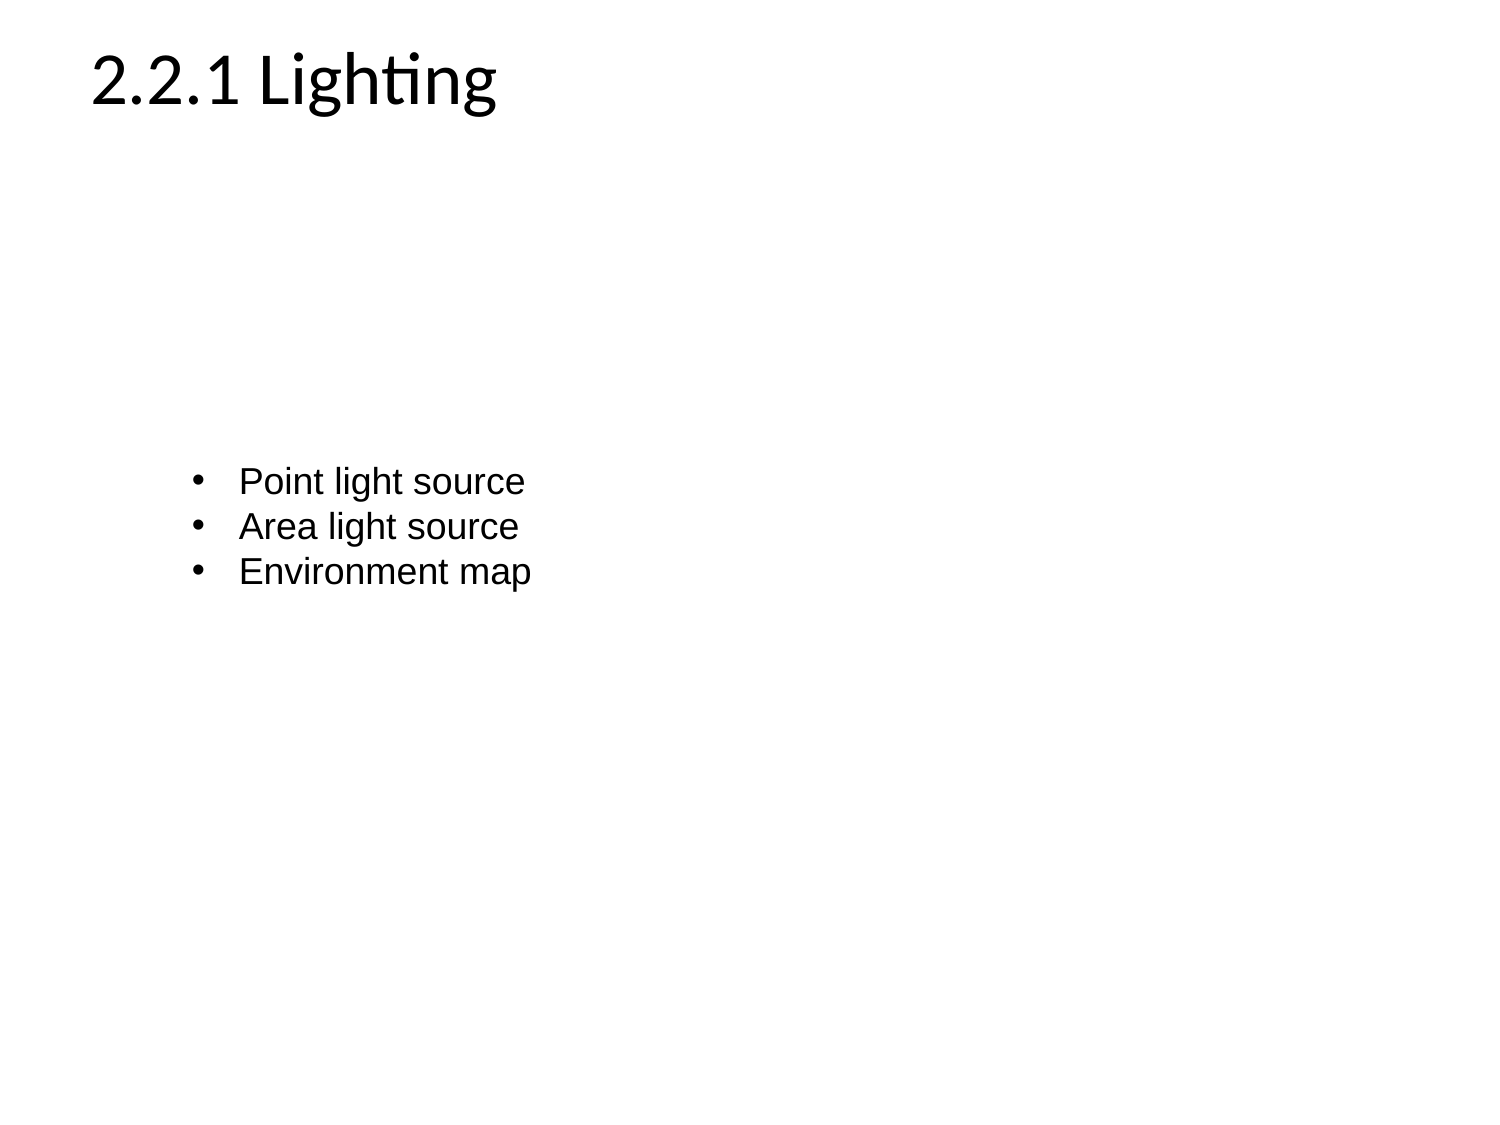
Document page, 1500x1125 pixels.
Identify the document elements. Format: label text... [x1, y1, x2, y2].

text_box Point light source Area light source Environment map [177, 449, 547, 600]
title 2.2.1 Lighting [74, 0, 1426, 151]
